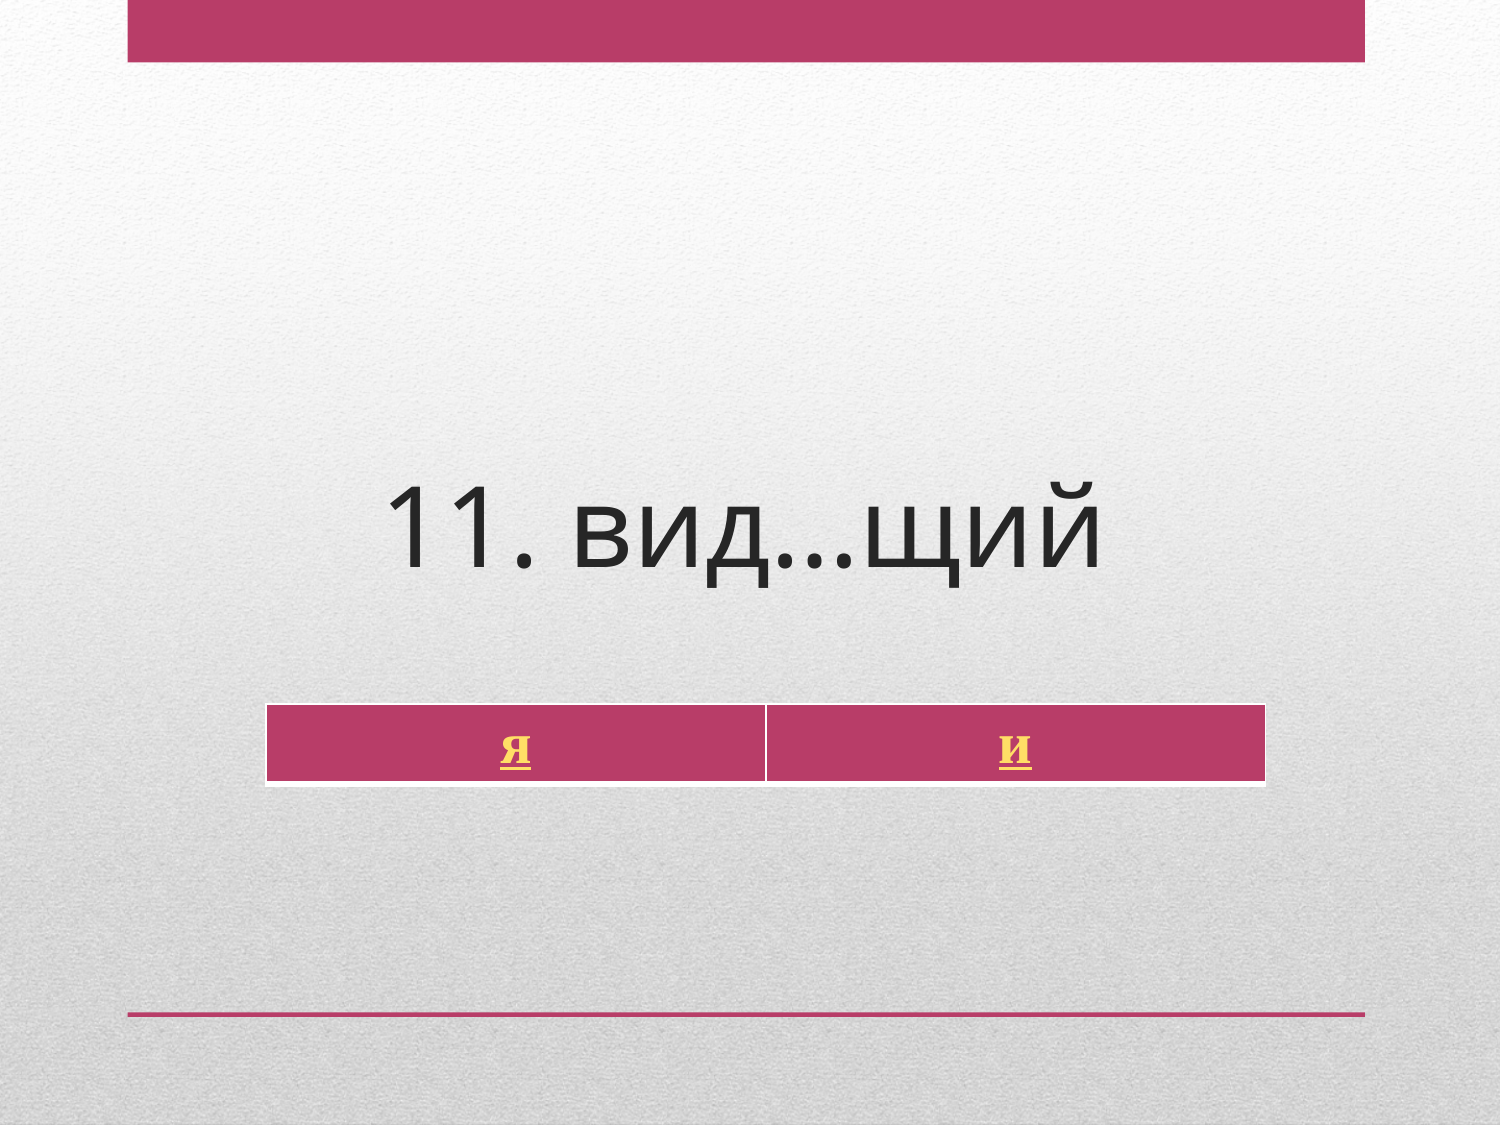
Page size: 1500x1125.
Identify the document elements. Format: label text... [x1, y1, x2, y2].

title 11. вид…щий [123, 66, 1364, 598]
table_header я [267, 705, 765, 781]
table_header и [767, 705, 1265, 781]
list [123, 420, 1362, 1059]
